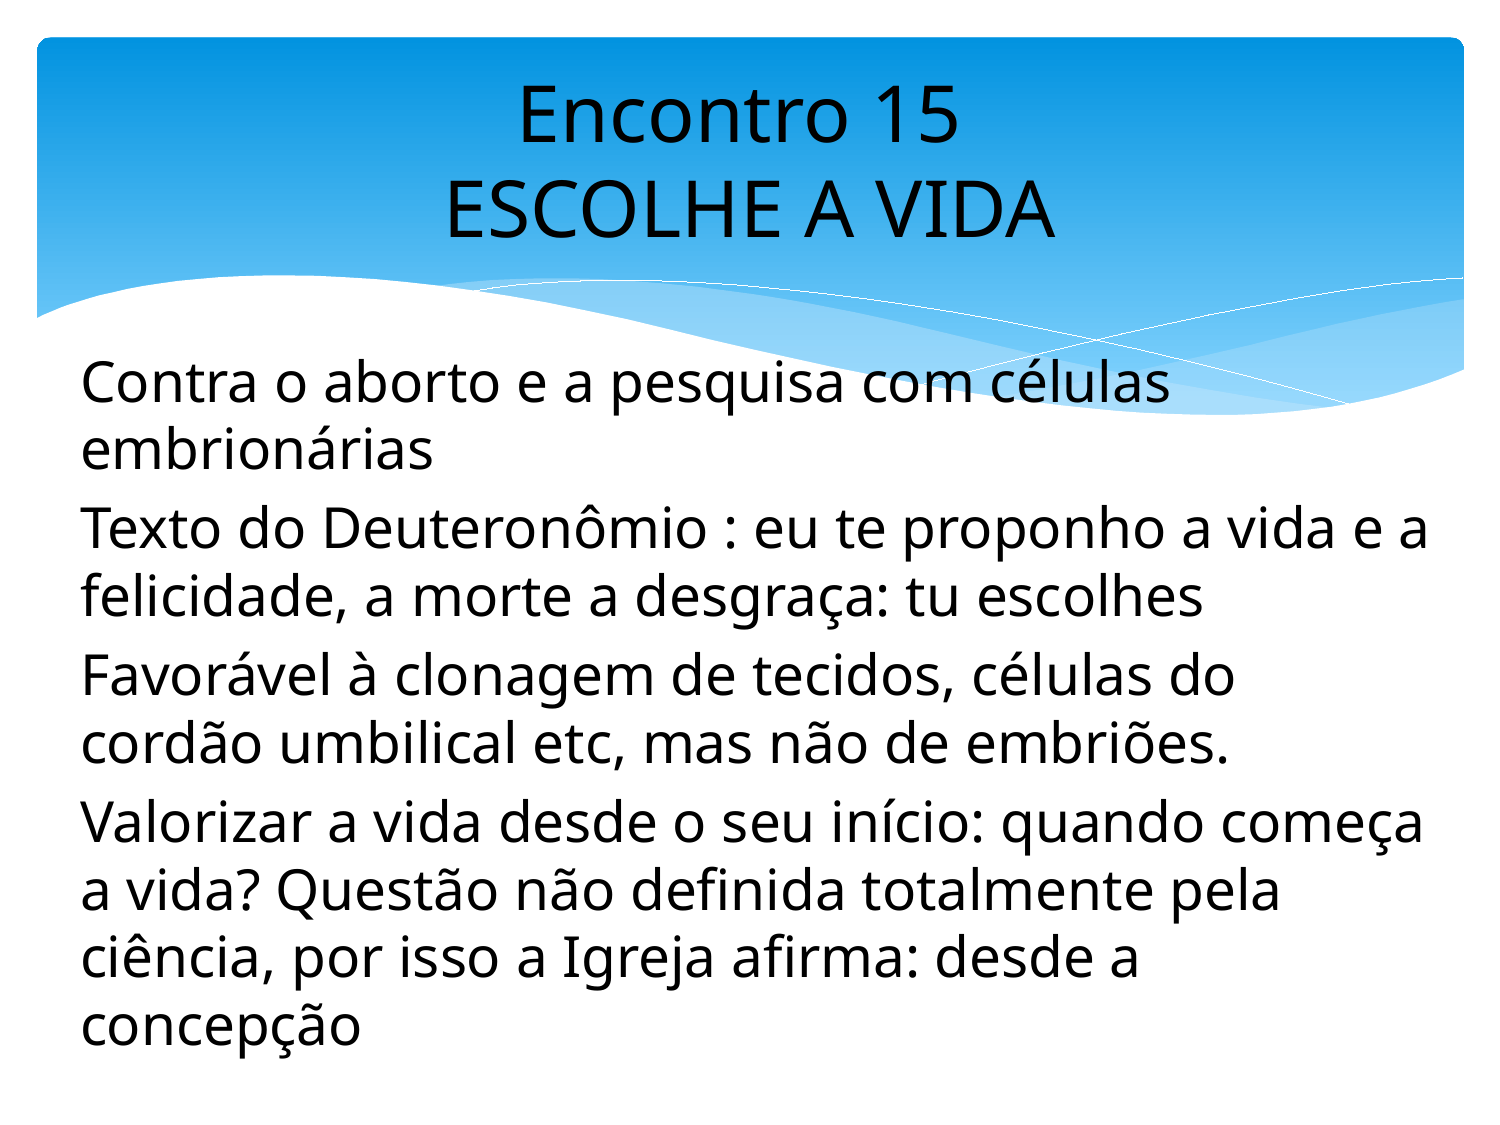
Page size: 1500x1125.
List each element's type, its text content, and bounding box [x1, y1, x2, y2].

list Contra o aborto e a pesquisa com células embrionárias Texto do Deuteronômio : eu te proponho a vida e a felicidade, a morte a desgraça: tu escolhes Favorável à clonagem de tecidos, células do cordão umbilical etc, mas não de embriões. Valorizar a vida desde o seu início: quando começa a vida? Questão não definida totalmente pela ciência, por isso a Igreja afirma: desde a concepção [64, 338, 1447, 1071]
title Encontro 15 ESCOLHE A VIDA [75, 55, 1425, 261]
